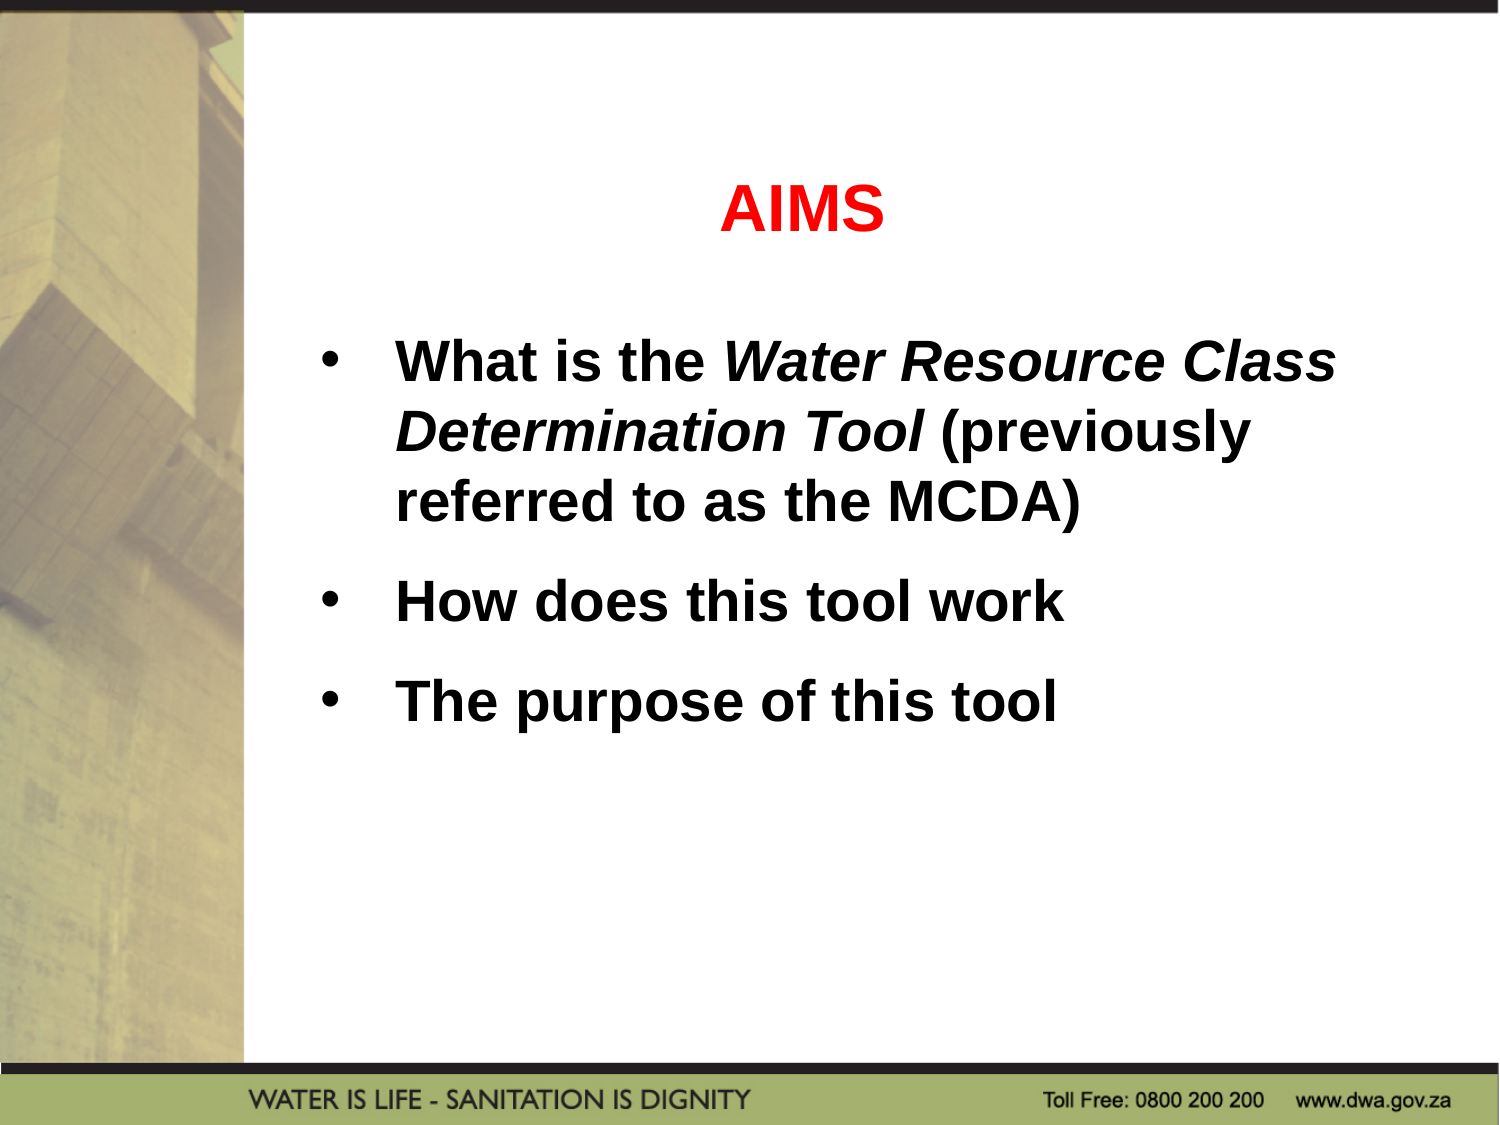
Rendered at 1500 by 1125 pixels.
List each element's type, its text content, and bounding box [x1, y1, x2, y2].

text_box What is the Water Resource Class Determination Tool (previously referred to as the MCDA) How does this tool work The purpose of this tool [305, 316, 1430, 741]
text_box AIMS [128, 157, 1479, 297]
picture [0, 0, 1500, 1125]
